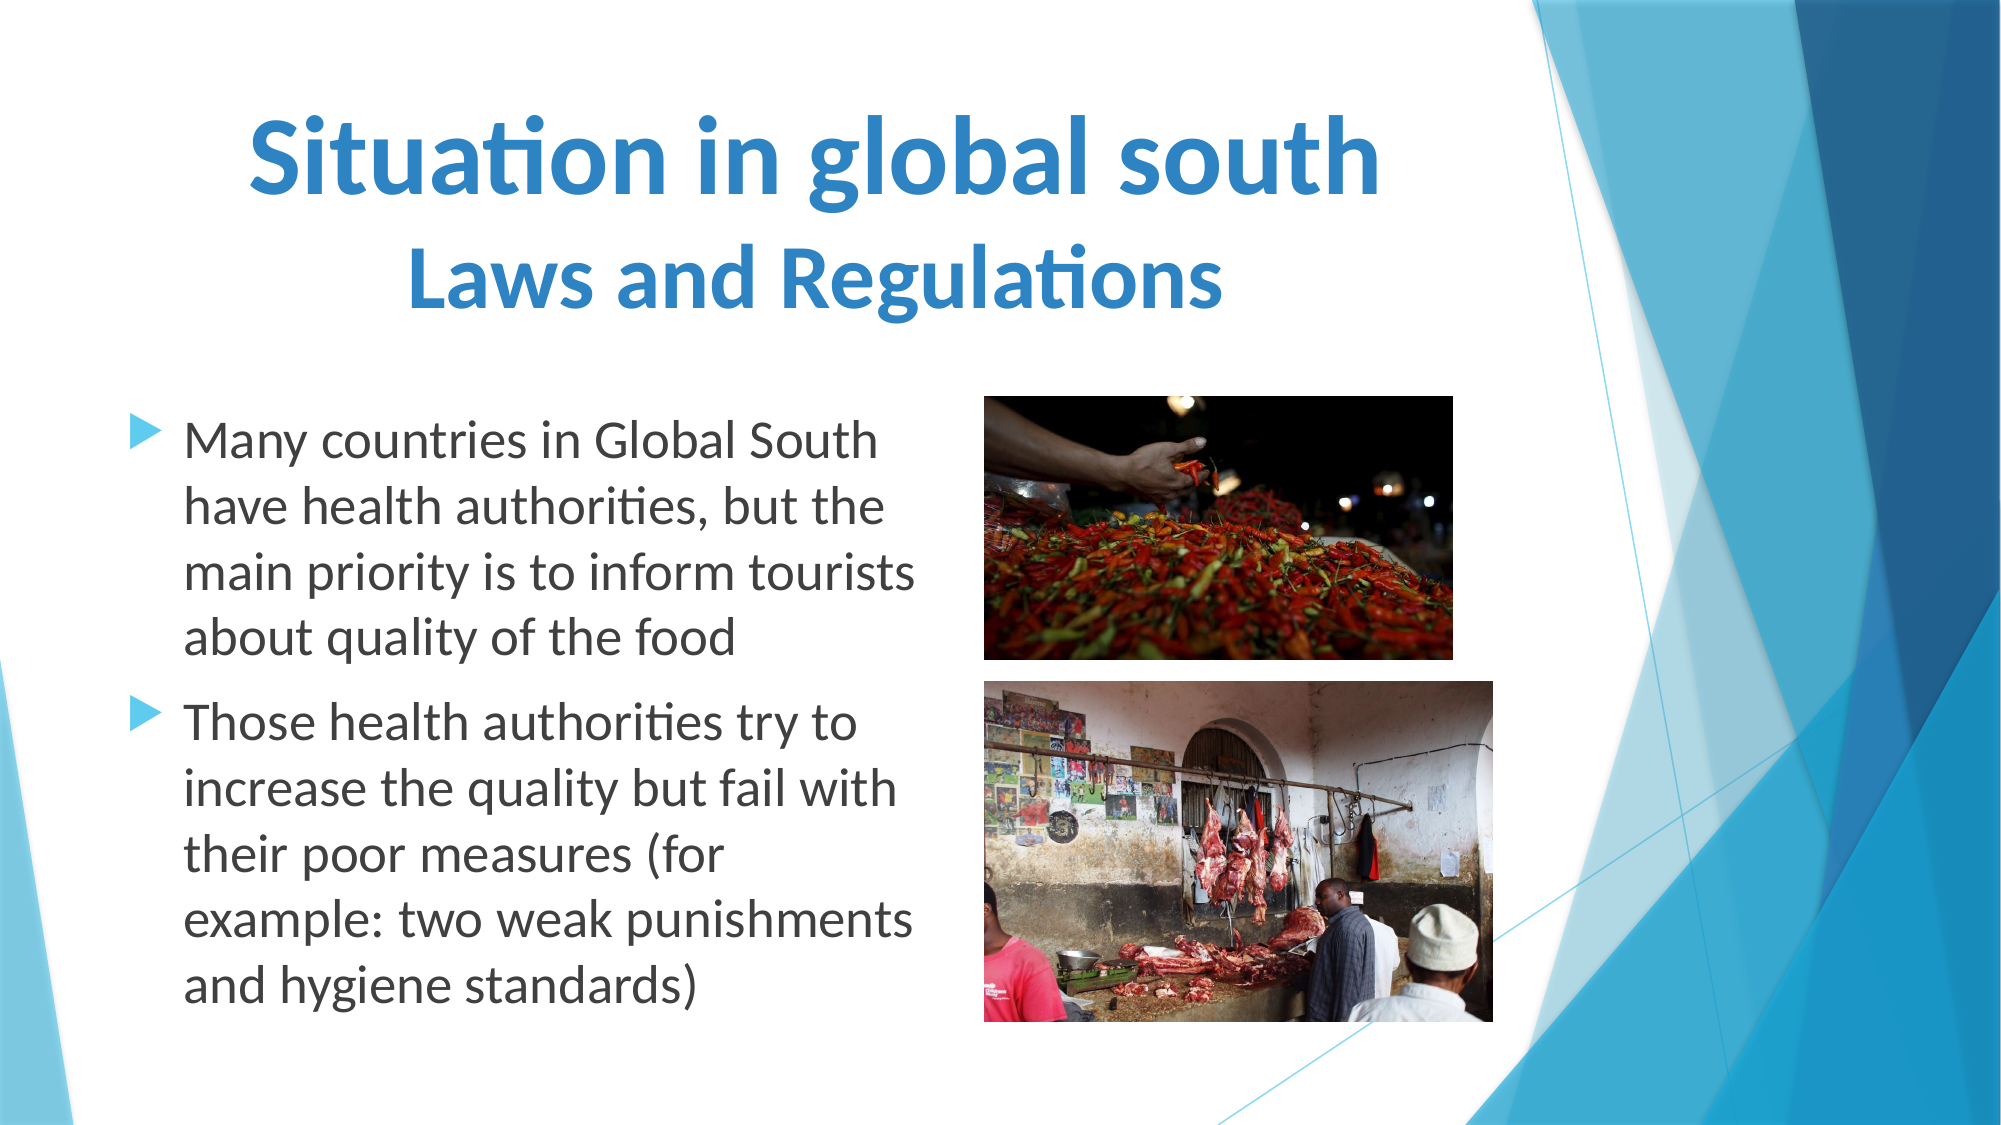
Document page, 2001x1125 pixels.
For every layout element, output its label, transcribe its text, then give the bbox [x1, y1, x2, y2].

picture [983, 396, 1453, 661]
title Situation in global south Laws and Regulations [111, 74, 1522, 291]
picture [983, 681, 1493, 1022]
list Many countries in Global South have health authorities, but the main priority is to inform tourists about quality of the food Those health authorities try to increase the quality but fail with their poor measures (for example: two weak punishments and hygiene standards) [111, 396, 943, 1034]
